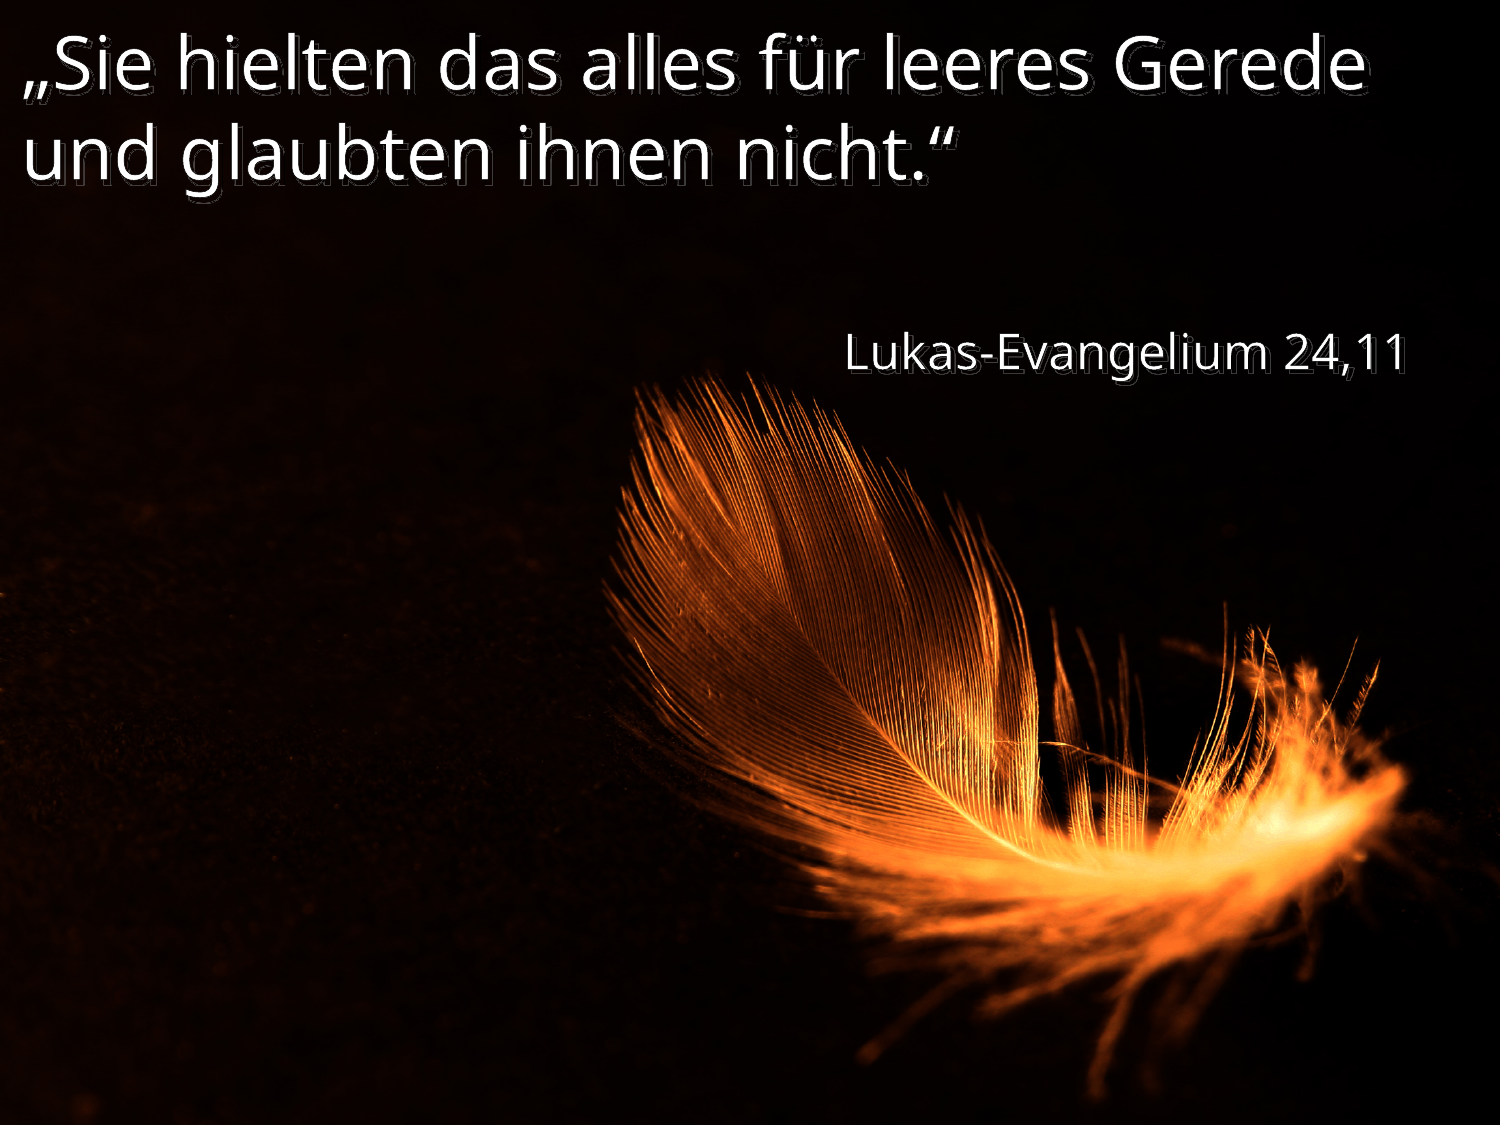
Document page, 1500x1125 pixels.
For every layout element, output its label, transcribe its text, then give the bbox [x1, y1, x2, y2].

text_box „Sie hielten das alles für leeres Gerede und glaubten ihnen nicht.“ [5, 7, 1436, 202]
text_box Lukas-Evangelium 24,11 [444, 311, 1426, 387]
picture [0, 0, 1500, 1125]
